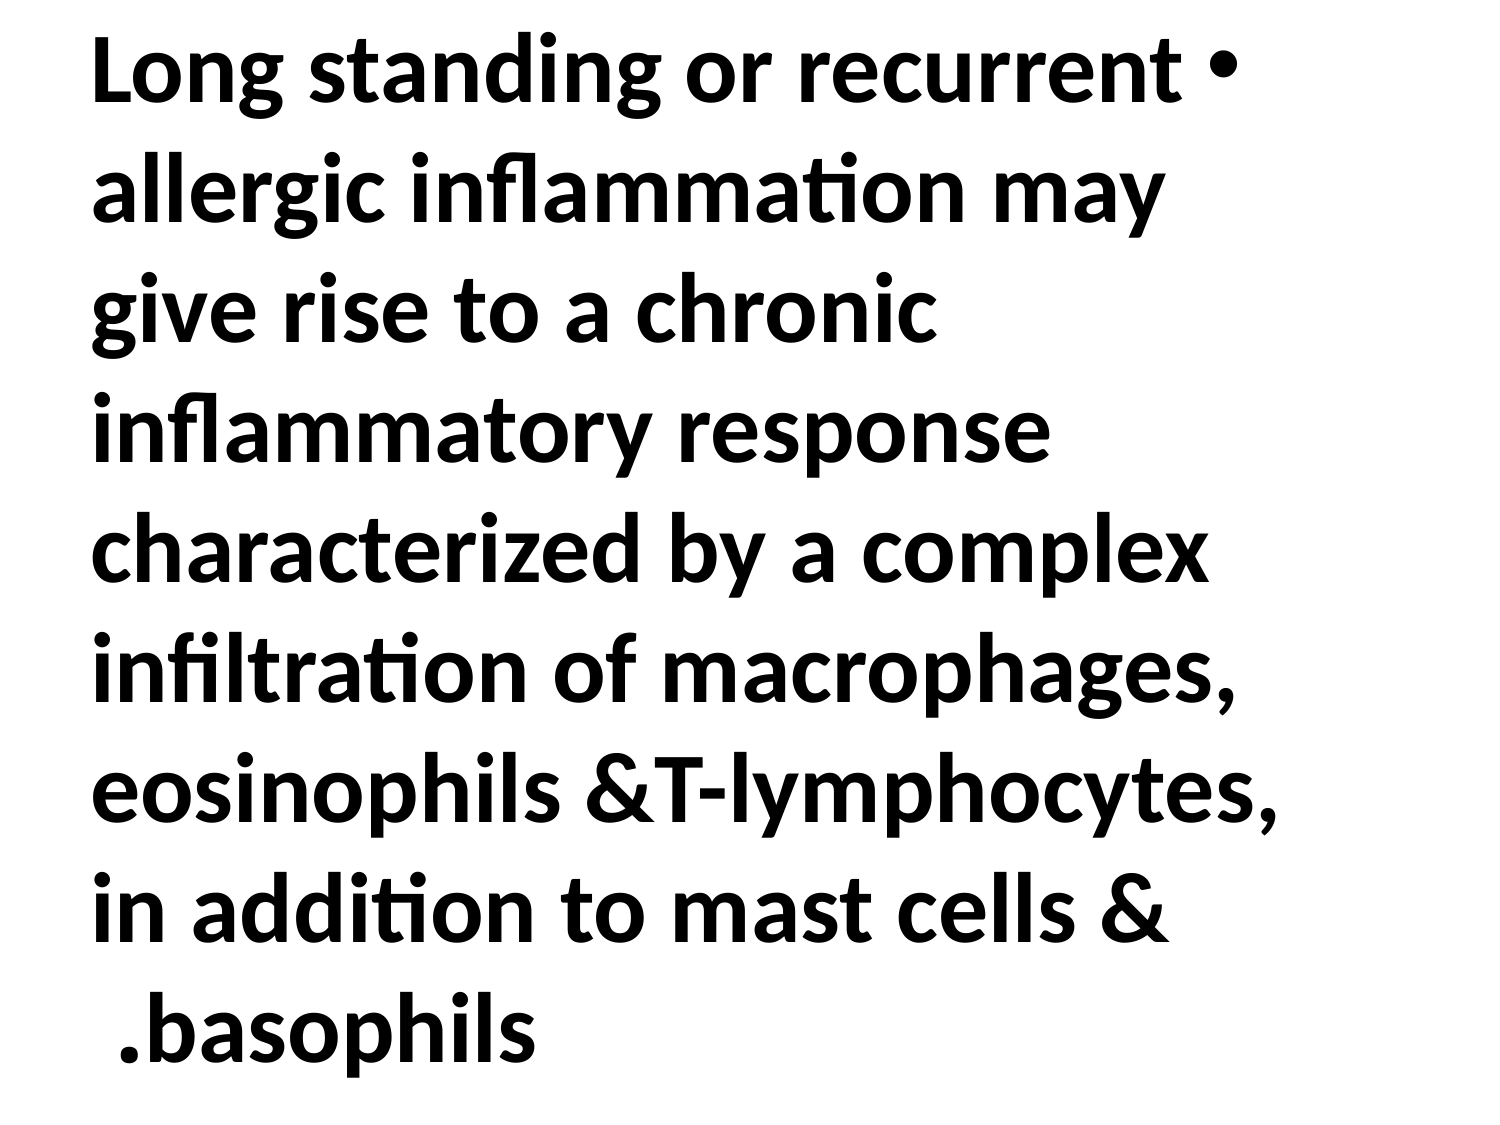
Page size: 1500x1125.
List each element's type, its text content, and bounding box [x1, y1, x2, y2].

list Long standing or recurrent allergic inflammation may give rise to a chronic inflammatory response characterized by a complex infiltration of macrophages, eosinophils &T-lymphocytes, in addition to mast cells & basophils. [75, 0, 1425, 738]
